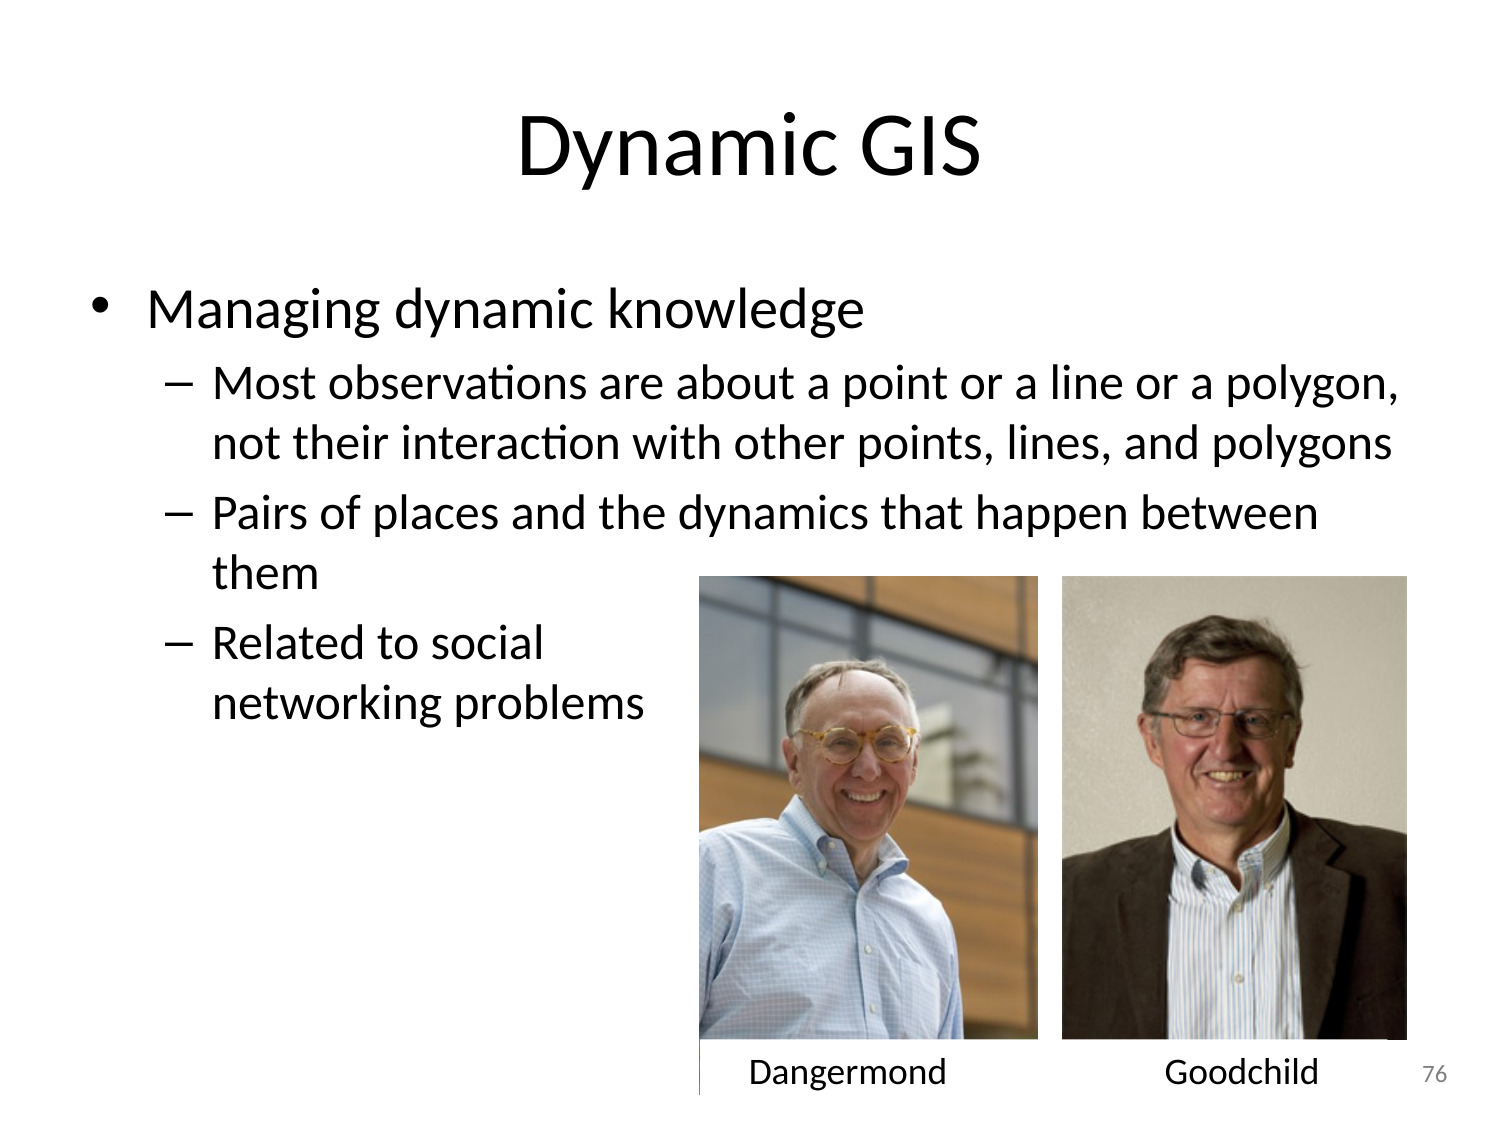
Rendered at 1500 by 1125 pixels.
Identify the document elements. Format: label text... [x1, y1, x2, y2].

list Managing dynamic knowledge Most observations are about a point or a line or a polygon, not their interaction with other points, lines, and polygons Pairs of places and the dynamics that happen between them Related to social networking problems [75, 262, 1425, 1005]
picture [699, 576, 1038, 1096]
slide_number 76 [1112, 1042, 1463, 1103]
text_box Dangermond Goodchild [1039, 1039, 1388, 1100]
picture [1062, 576, 1407, 1040]
title Dynamic GIS [75, 45, 1425, 233]
